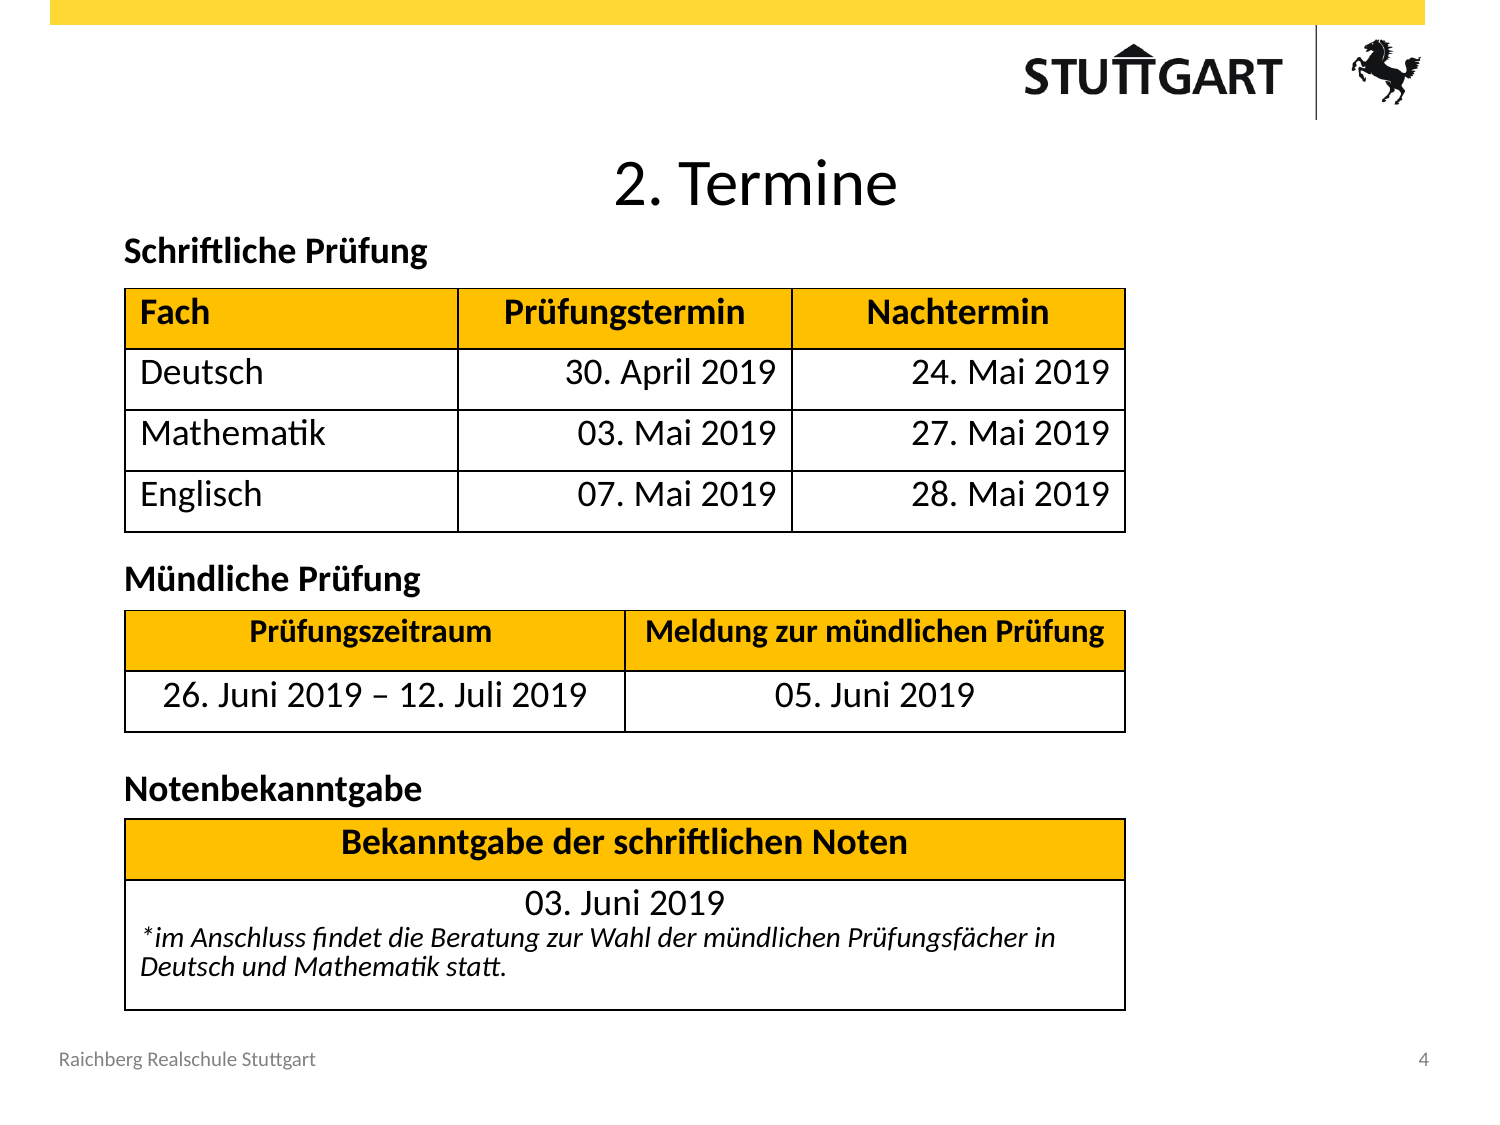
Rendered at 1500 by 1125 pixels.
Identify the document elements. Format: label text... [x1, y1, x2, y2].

table_cell 05. Juni 2019 [626, 672, 1124, 731]
table_cell Mathematik [126, 411, 457, 470]
table_header Meldung zur mündlichen Prüfung [626, 611, 1124, 670]
text_box Mündliche Prüfung [109, 547, 1410, 607]
table_header Prüfungstermin [459, 289, 791, 348]
table_cell Englisch [126, 472, 457, 531]
text_box Notenbekanntgabe [109, 756, 1403, 816]
table_cell 26. Juni 2019 – 12. Juli 2019 [126, 672, 624, 731]
text_box Schriftliche Prüfung [109, 218, 1430, 369]
table_cell 30. April 2019 [459, 350, 791, 409]
table_cell 03. Juni 2019 *im Anschluss findet die Beratung zur Wahl der mündlichen Prüfungsfächer in Deutsch und Mathematik statt. [126, 881, 1124, 1009]
table_cell 28. Mai 2019 [793, 472, 1124, 531]
slide_number 4 [1305, 1045, 1430, 1105]
title 2. Termine [82, 84, 1430, 274]
table_cell 03. Mai 2019 [459, 411, 791, 470]
table_header Nachtermin [793, 289, 1124, 348]
table_cell Deutsch [126, 350, 457, 409]
table_cell 07. Mai 2019 [459, 472, 791, 531]
table_header Prüfungszeitraum [126, 611, 624, 670]
table_header Fach [126, 289, 457, 348]
picture [1025, 25, 1421, 84]
table_cell 24. Mai 2019 [793, 350, 1124, 409]
table_cell 27. Mai 2019 [793, 411, 1124, 470]
footer Raichberg Realschule Stuttgart [59, 1045, 886, 1105]
table_header Bekanntgabe der schriftlichen Noten [126, 820, 1124, 879]
